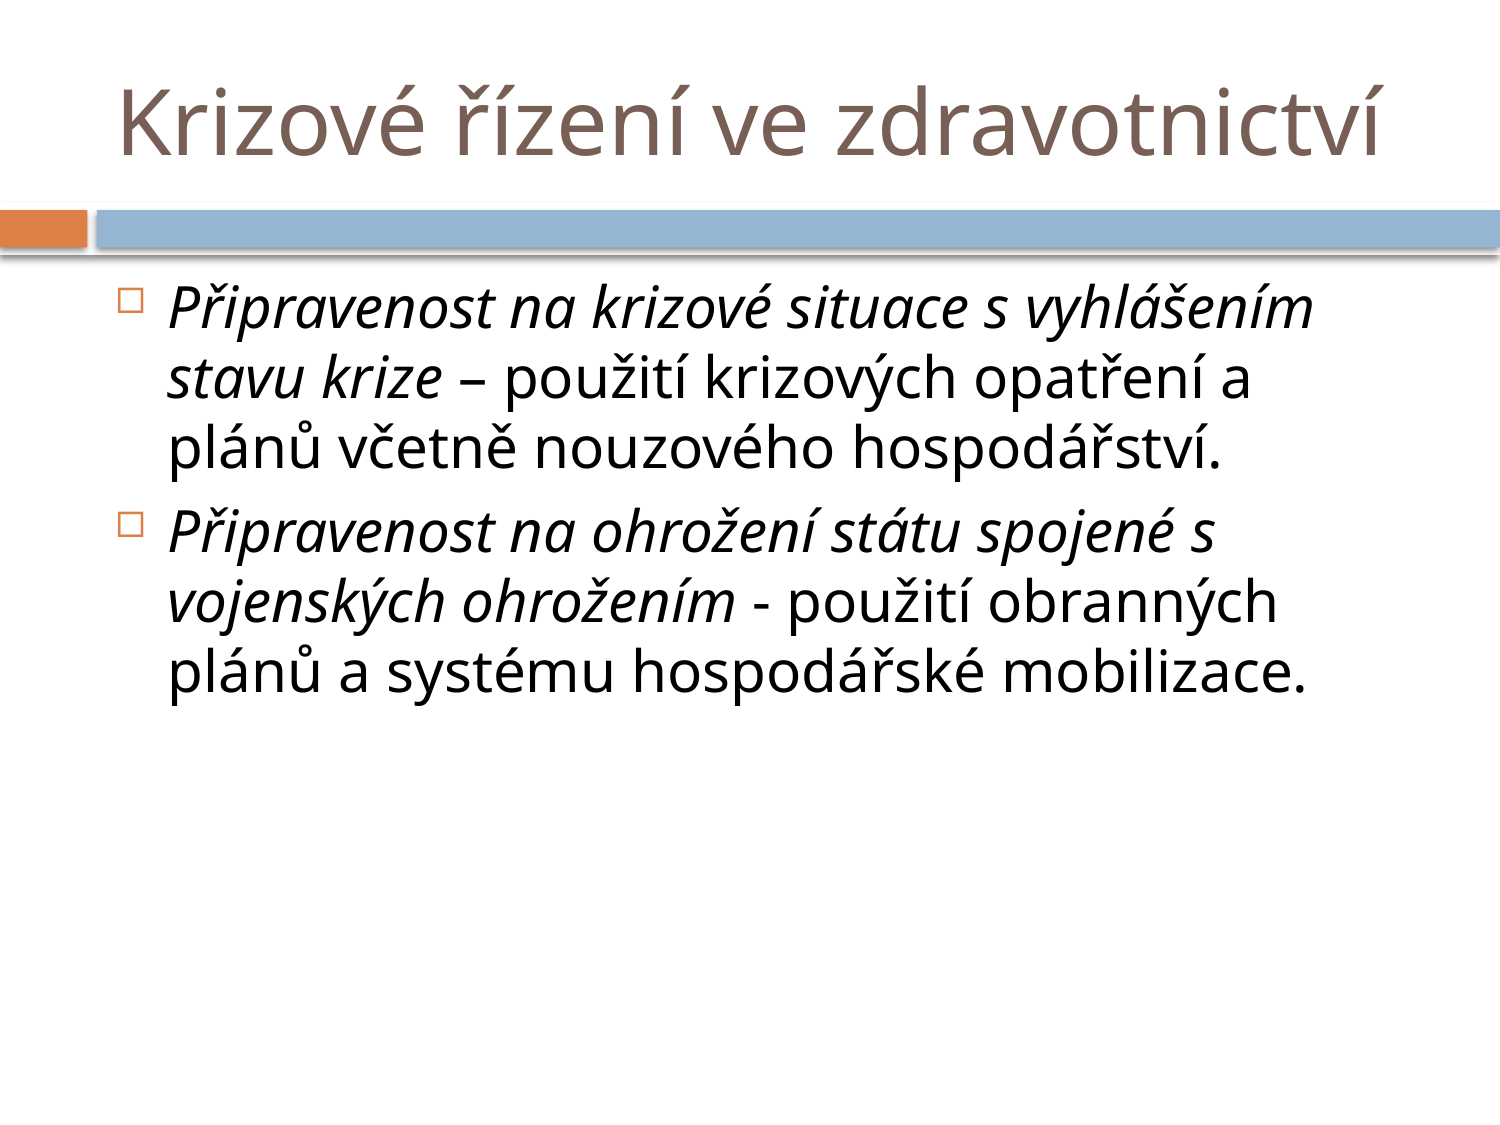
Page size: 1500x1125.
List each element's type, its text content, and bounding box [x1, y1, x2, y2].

list Připravenost na krizové situace s vyhlášením stavu krize – použití krizových opatření a plánů včetně nouzového hospodářství. Připravenost na ohrožení státu spojené s vojenských ohrožením - použití obranných plánů a systému hospodářské mobilizace. [100, 262, 1438, 1000]
title Krizové řízení ve zdravotnictví [100, 37, 1438, 200]
